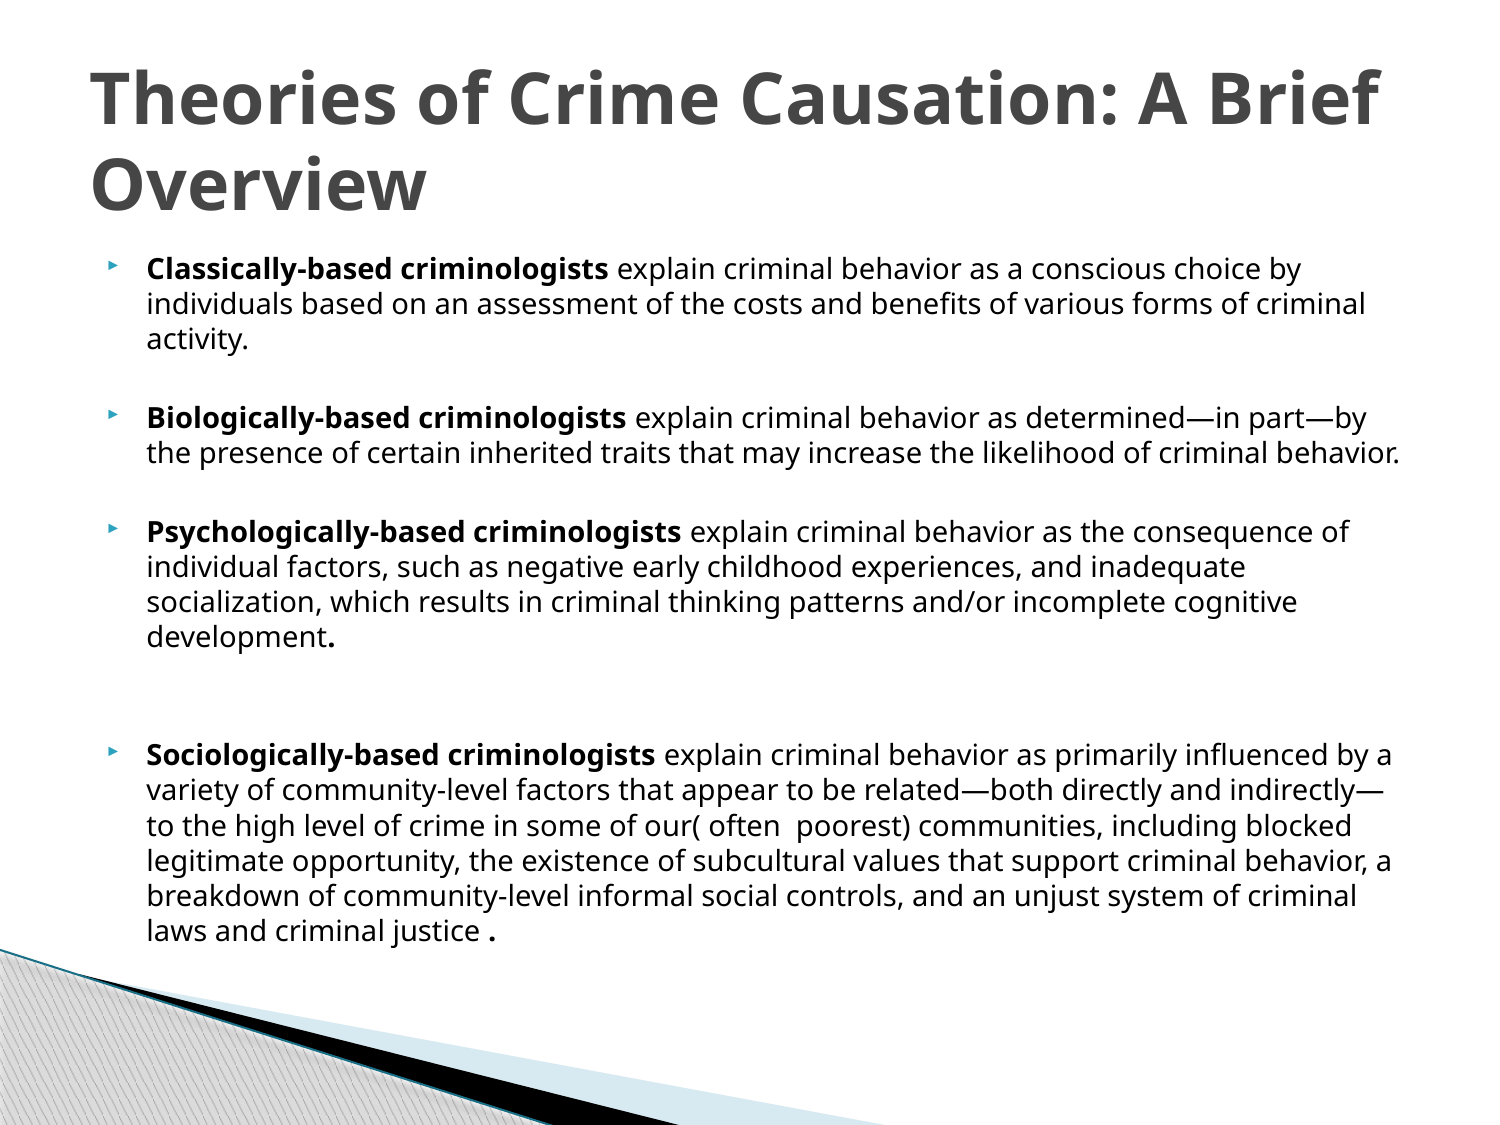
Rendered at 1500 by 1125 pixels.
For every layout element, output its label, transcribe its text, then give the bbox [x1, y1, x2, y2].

title Theories of Crime Causation: A Brief Overview [75, 45, 1425, 233]
list Classically-based criminologists explain criminal behavior as a conscious choice by individuals based on an assessment of the costs and benefits of various forms of criminal activity. Biologically-based criminologists explain criminal behavior as determined—in part—by the presence of certain inherited traits that may increase the likelihood of criminal behavior. Psychologically-based criminologists explain criminal behavior as the consequence of individual factors, such as negative early childhood experiences, and inadequate socialization, which results in criminal thinking patterns and/or incomplete cognitive development. Sociologically-based criminologists explain criminal behavior as primarily influenced by a variety of community-level factors that appear to be related—both directly and indirectly—to the high level of crime in some of our( often poorest) communities, including blocked legitimate opportunity, the existence of subcultural values that support criminal behavior, a breakdown of community-level informal social controls, and an unjust system of criminal laws and criminal justice . [75, 243, 1425, 986]
